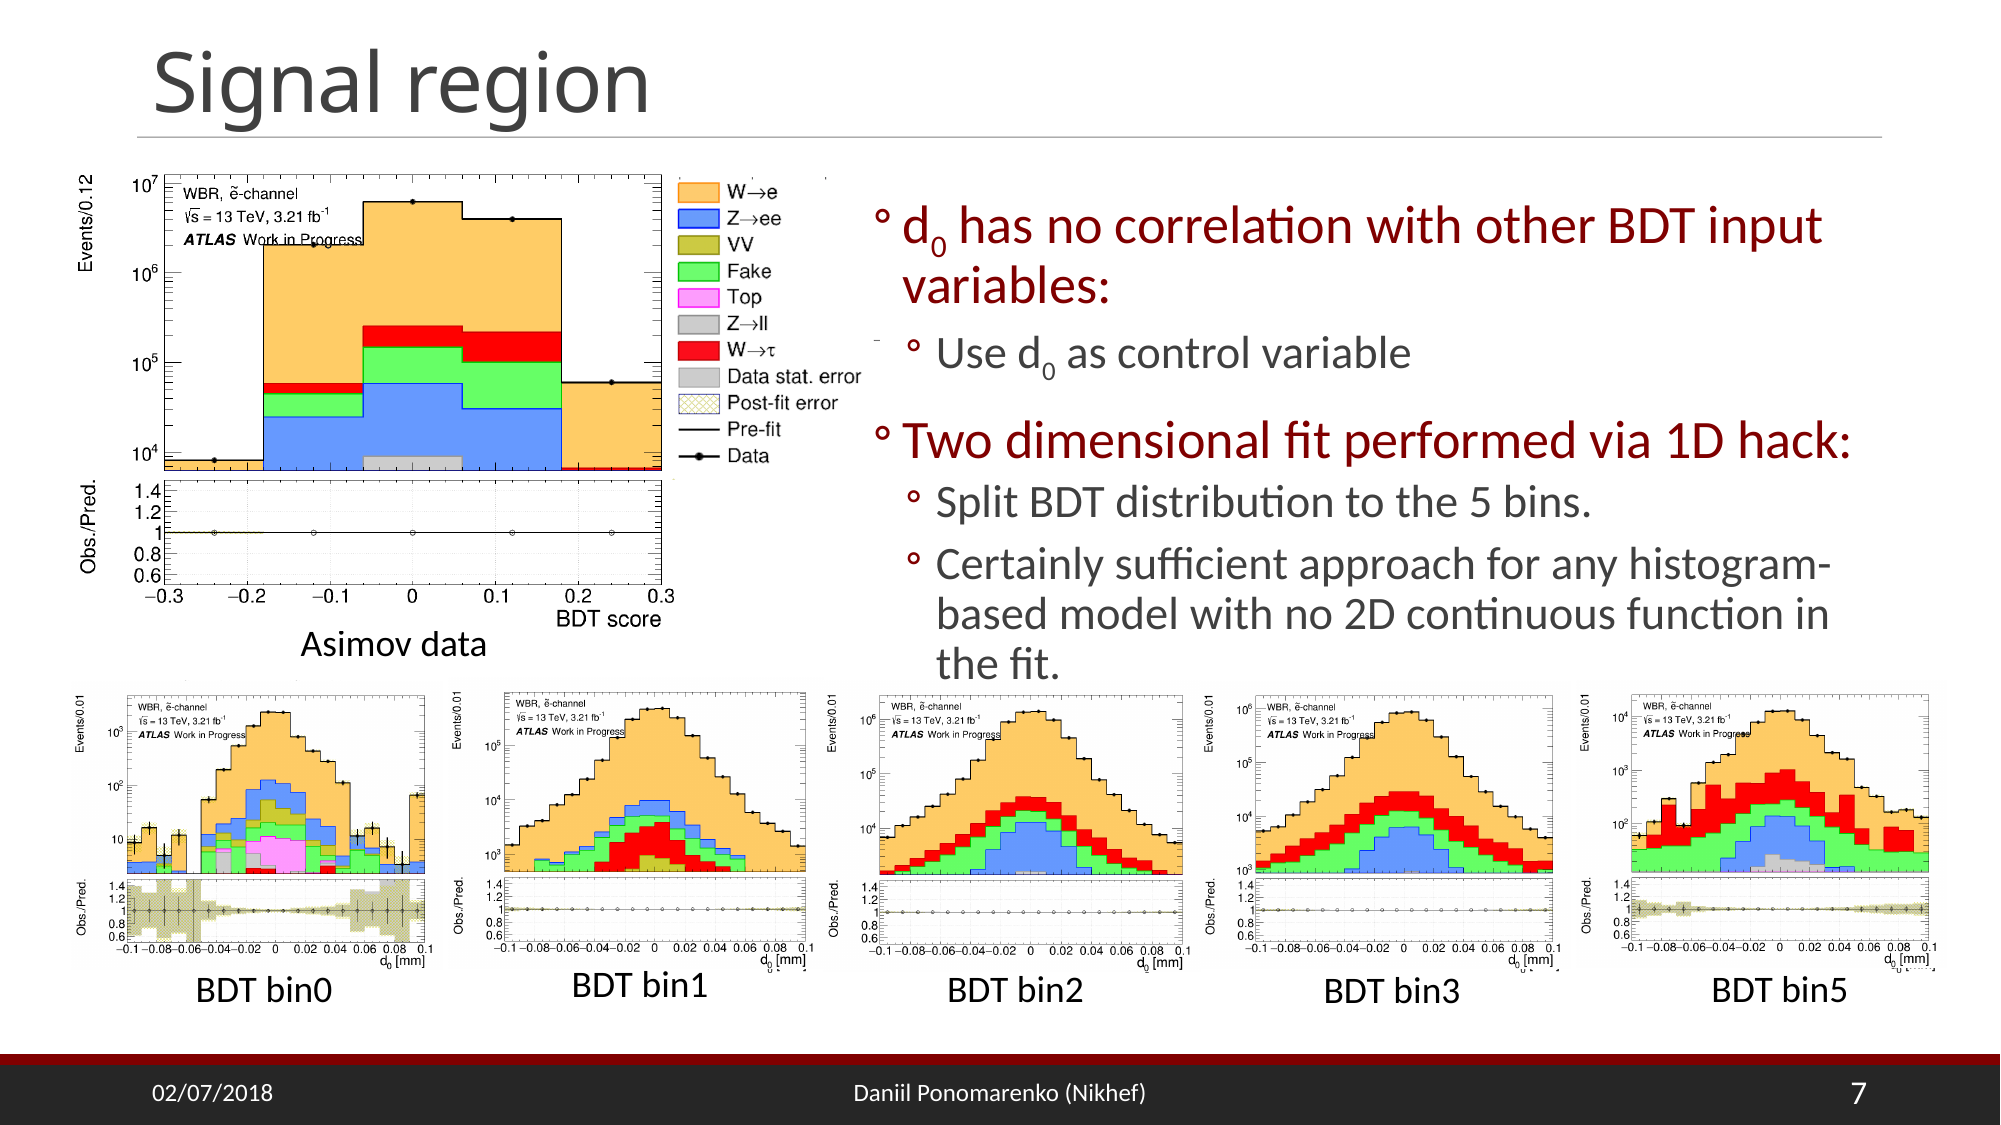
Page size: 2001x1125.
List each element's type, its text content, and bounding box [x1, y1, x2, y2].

text_box BDT bin5 [1696, 981, 1916, 1018]
list d0 has no correlation with other BDT input variables: Use d0 as control variable Two dimensional fit performed via 1D hack: Split BDT distribution to the 5 bins. Certainly sufficient approach for any histogram-based model with no 2D continuous function in the fit. [872, 183, 1883, 677]
picture [70, 149, 880, 632]
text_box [70, 636, 692, 673]
slide_number 7 [1666, 1065, 1883, 1119]
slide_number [137, 1065, 477, 1119]
title Signal region [137, 27, 1883, 138]
text_box BDT bin3 [1308, 981, 1528, 1018]
footer Daniil Ponomarenko (Nikhef) [477, 1065, 1523, 1119]
picture [70, 676, 1954, 973]
text_box BDT bin1 [556, 981, 776, 1012]
text_box BDT bin0 [180, 978, 400, 1018]
text_box BDT bin2 [932, 982, 1151, 1018]
